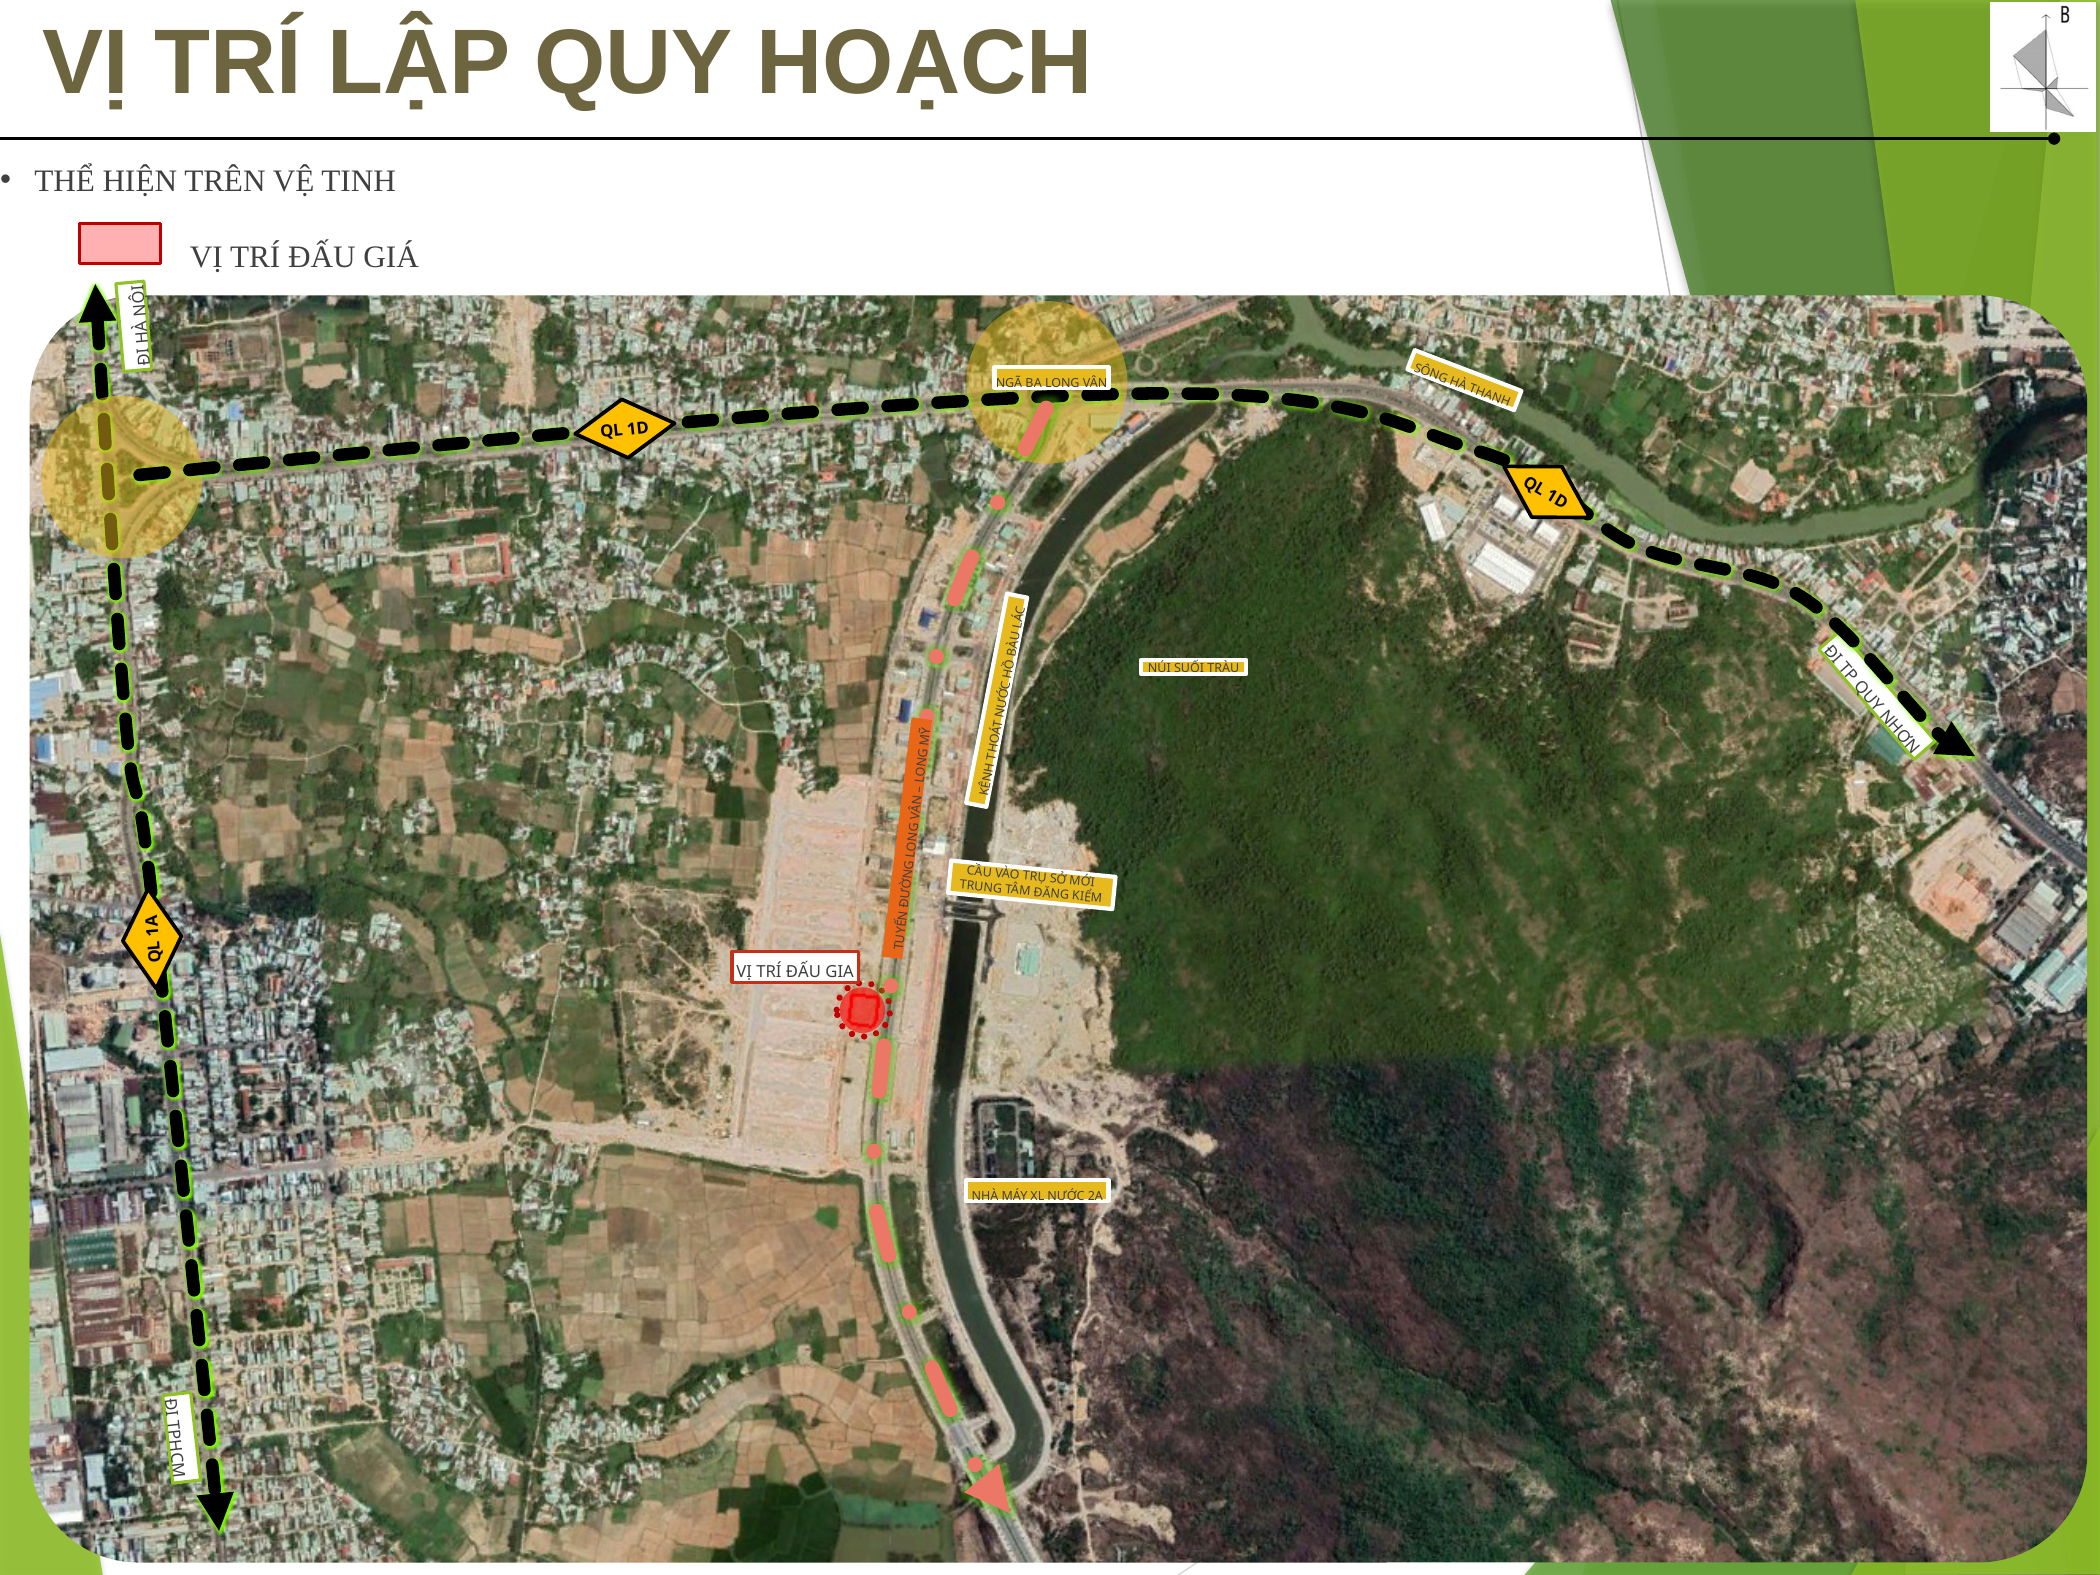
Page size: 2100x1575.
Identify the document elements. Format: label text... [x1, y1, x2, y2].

text_box [91, 284, 102, 294]
picture [29, 294, 2088, 1564]
text_box [2048, 140, 2060, 145]
text_box THỂ HIỆN TRÊN VỆ TINH [0, 164, 719, 795]
text_box ĐI HÀ NỘI [114, 279, 147, 294]
text_box VỊ TRÍ LẬP QUY HOẠCH [0, 0, 1109, 121]
picture [1989, 1, 2097, 133]
